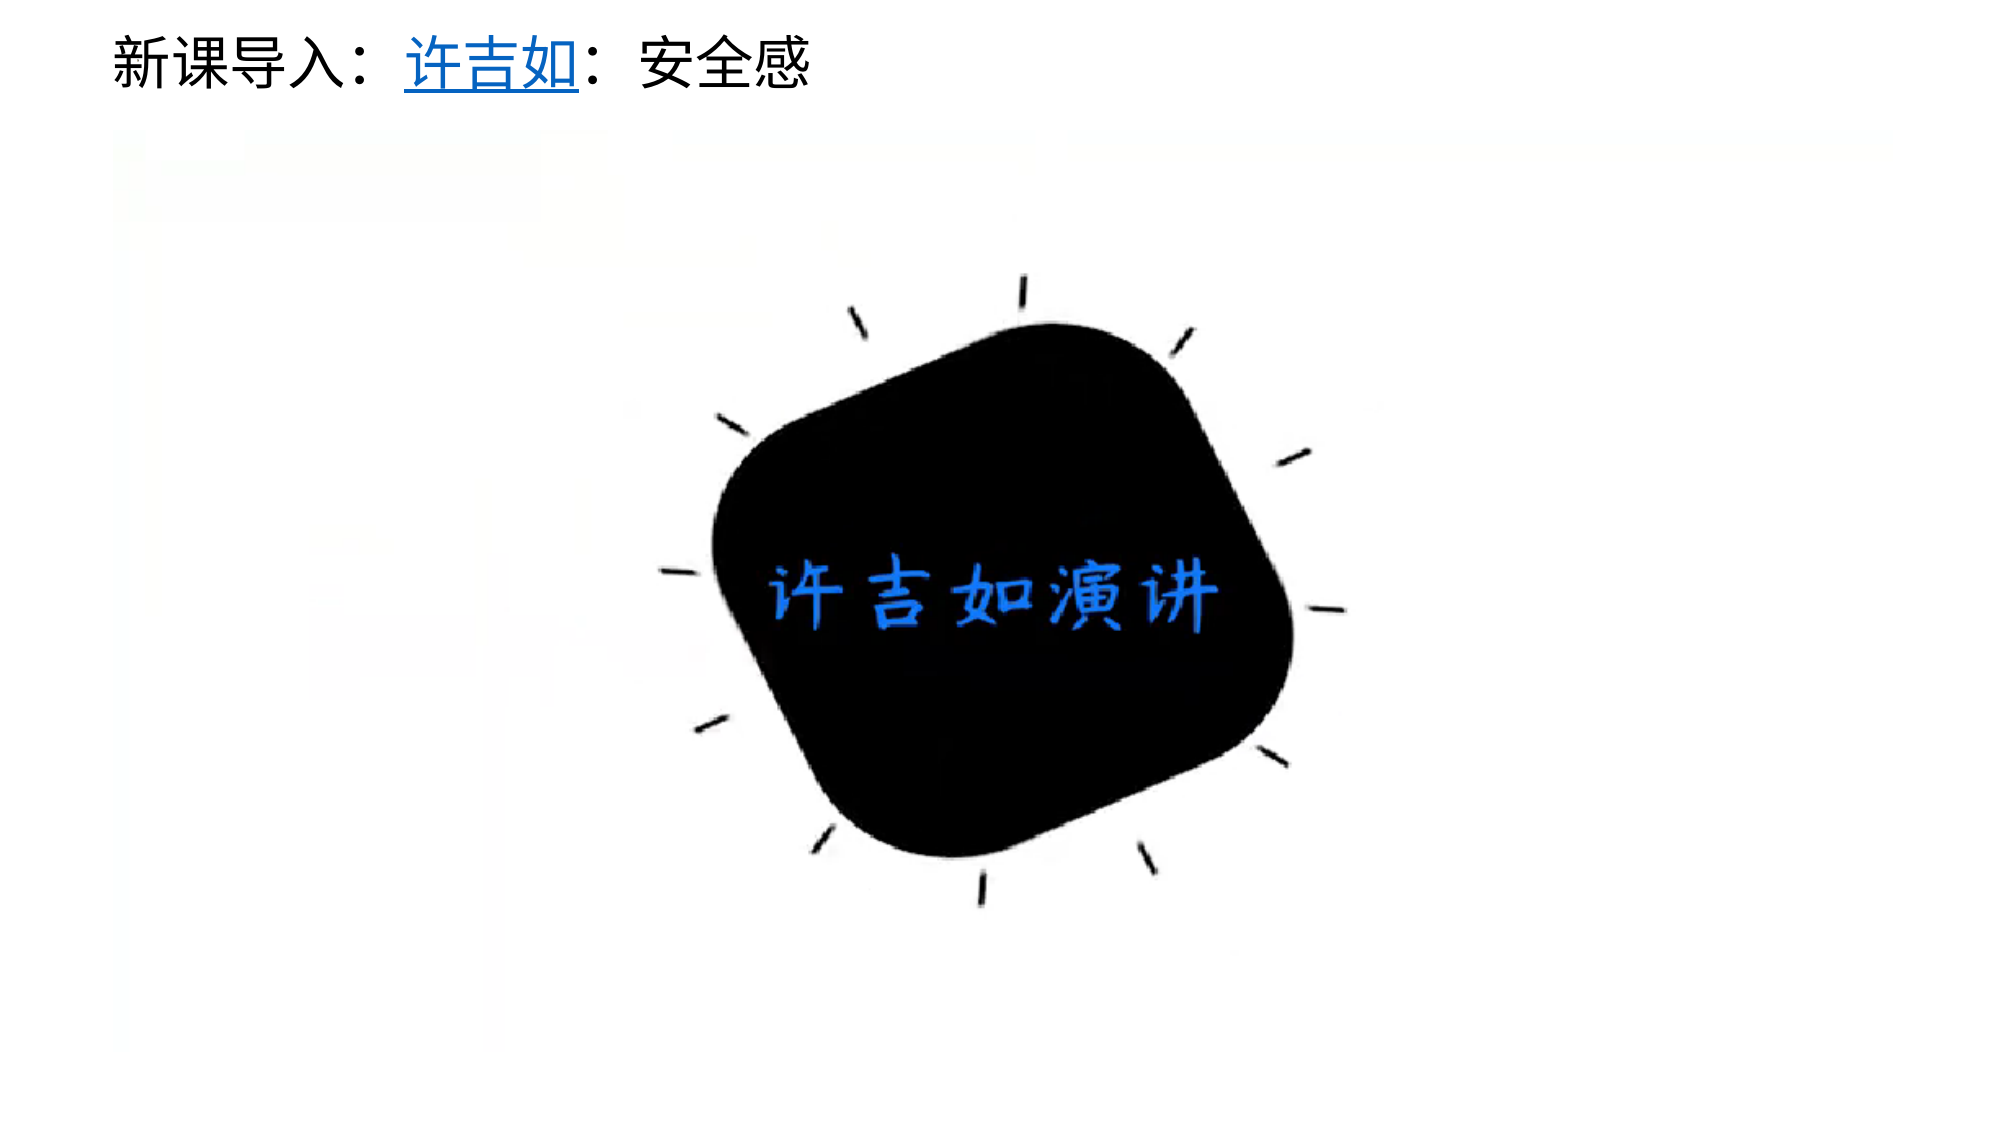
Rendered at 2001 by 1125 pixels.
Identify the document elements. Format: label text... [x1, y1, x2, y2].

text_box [113, 129, 1894, 1053]
text_box 新课导入：许吉如：安全感 [98, 18, 873, 118]
